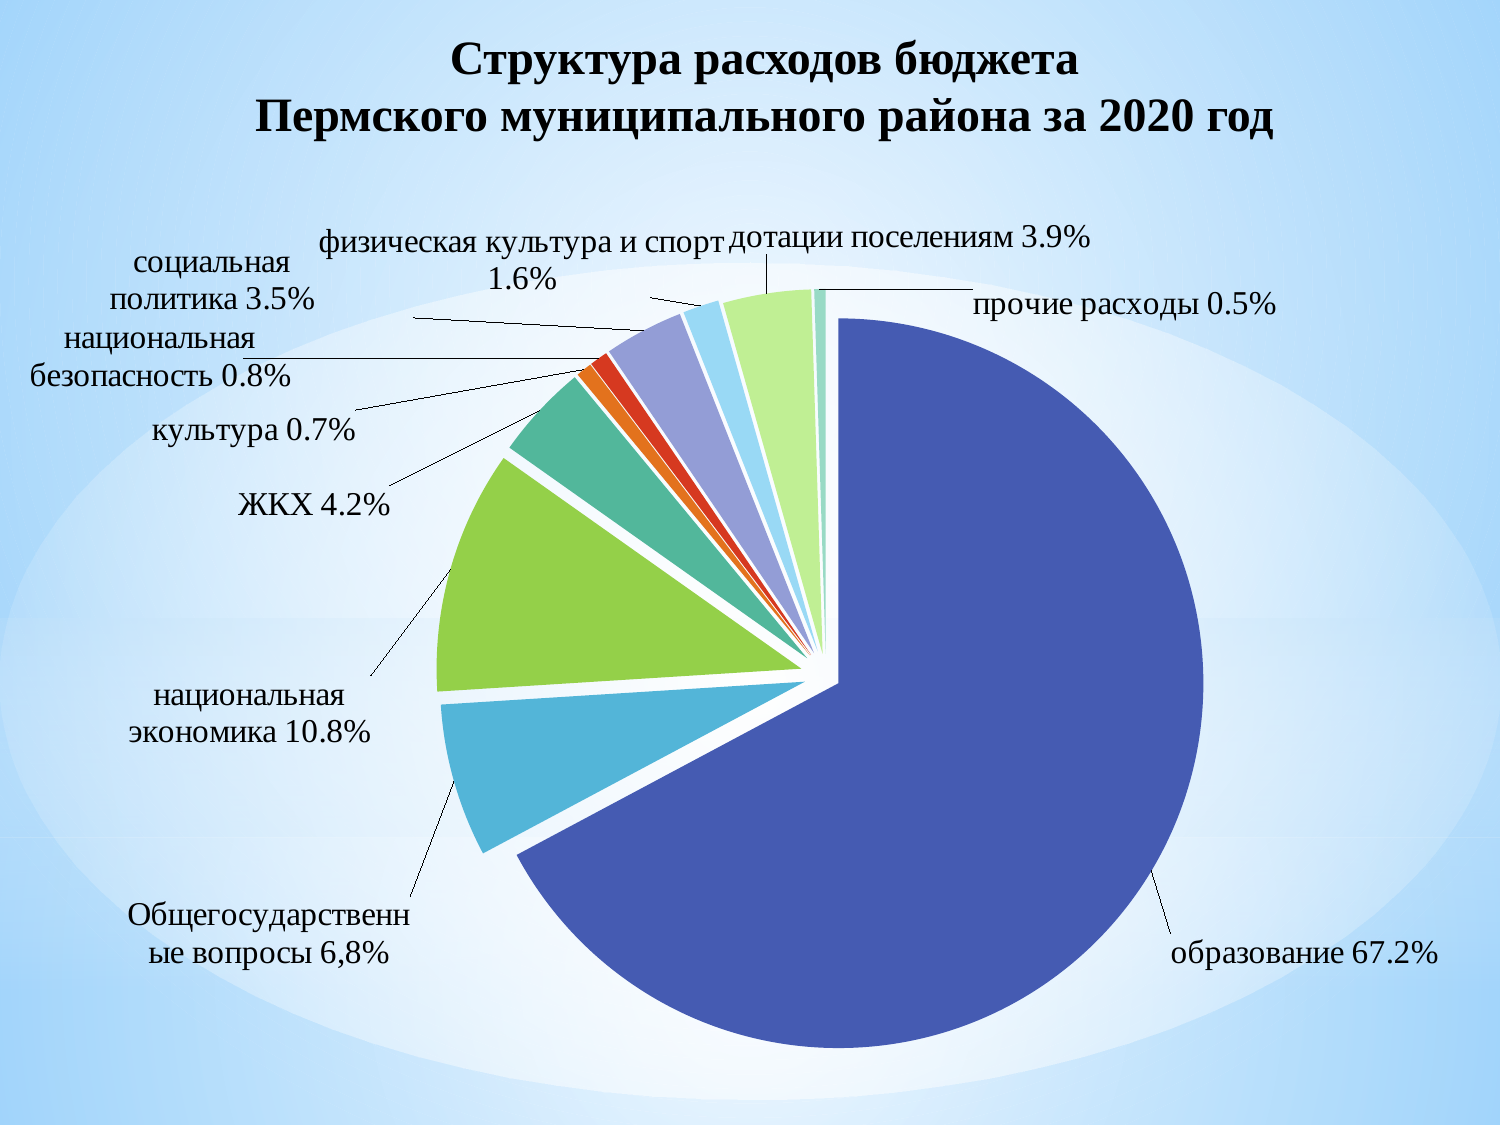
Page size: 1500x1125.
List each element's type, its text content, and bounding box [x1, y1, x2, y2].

chart [29, 148, 1477, 1085]
text_box Структура расходов бюджета Пермского муниципального района за 2020 год [53, 19, 1477, 148]
